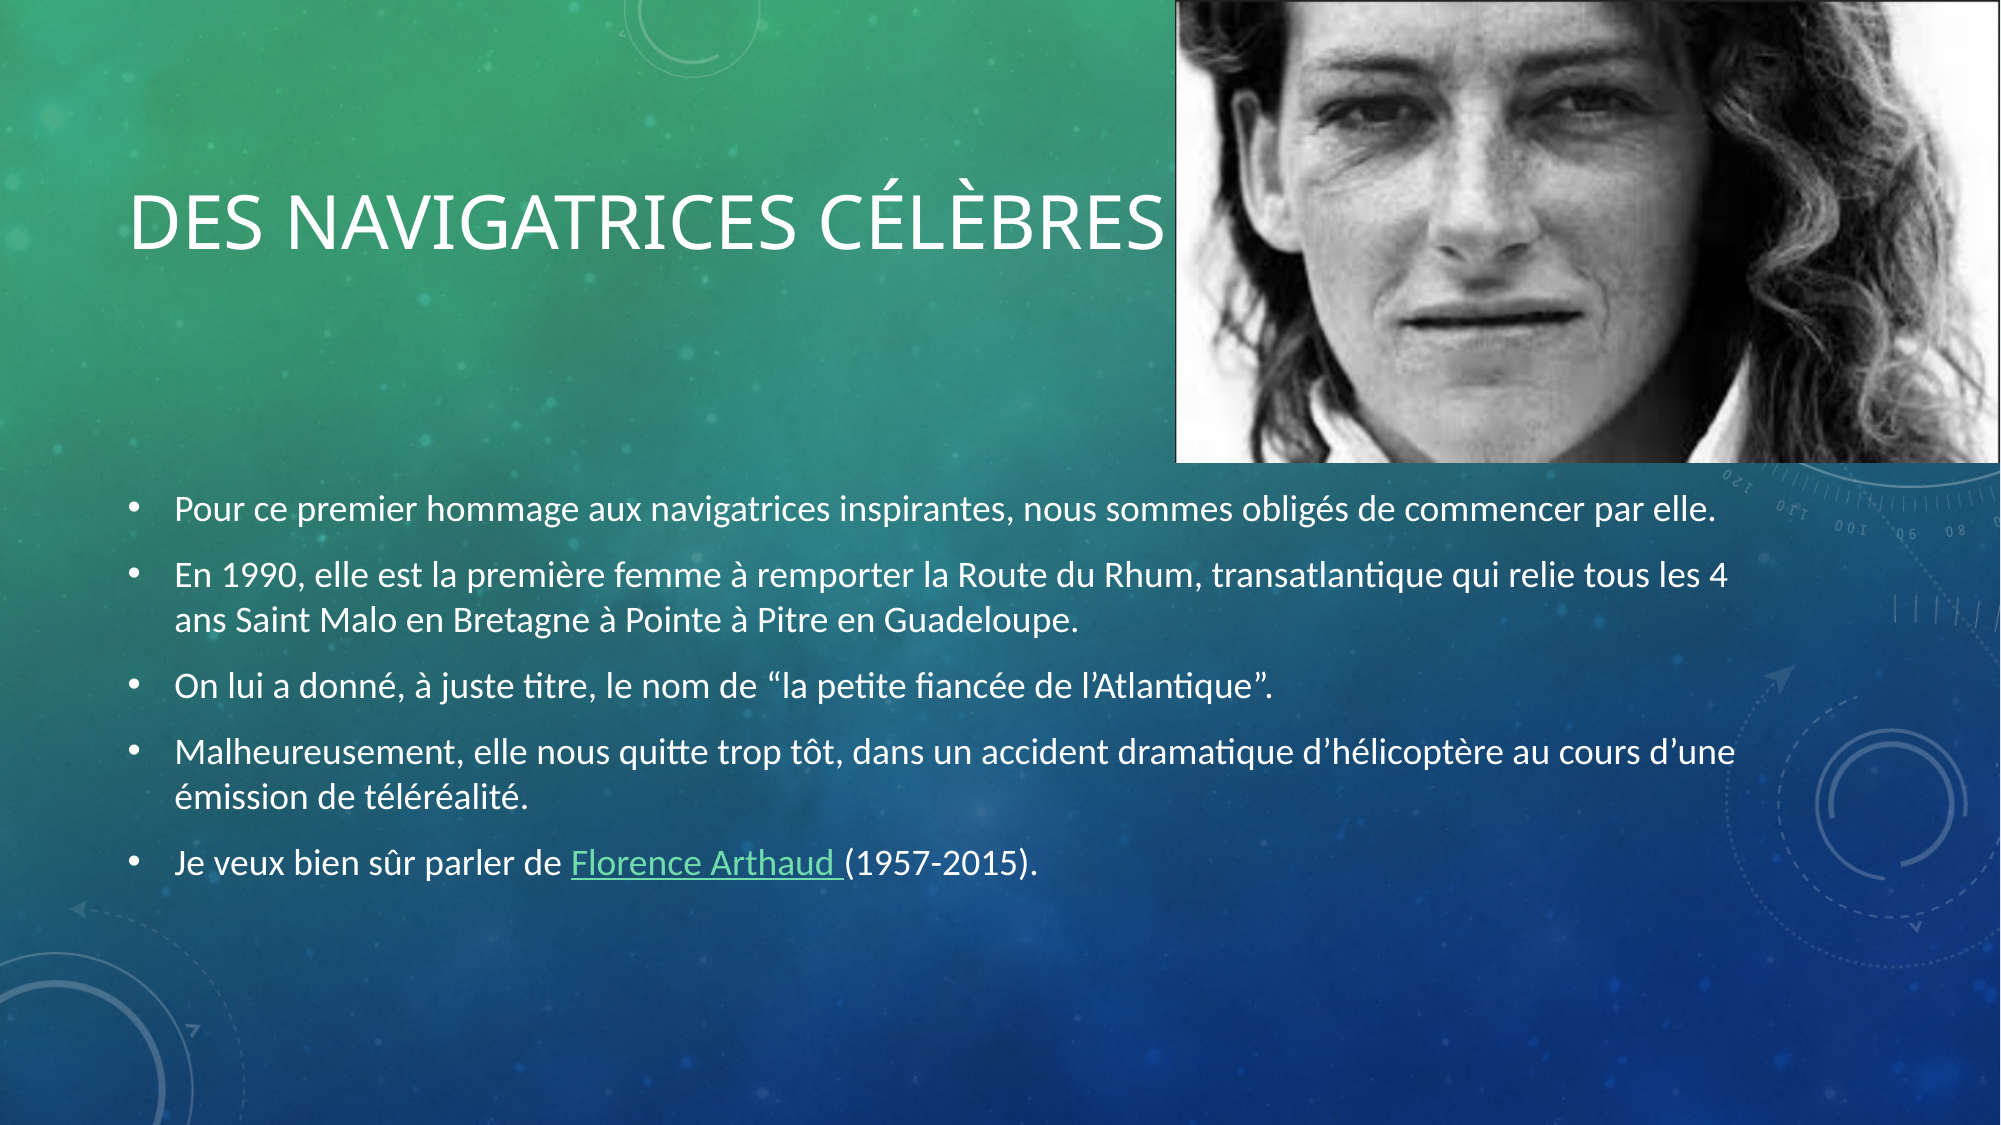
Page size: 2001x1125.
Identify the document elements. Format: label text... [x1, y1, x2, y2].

title Des navigatrices célèbres [112, 99, 1168, 339]
list Pour ce premier hommage aux navigatrices inspirantes, nous sommes obligés de commencer par elle. En 1990, elle est la première femme à remporter la Route du Rhum, transatlantique qui relie tous les 4 ans Saint Malo en Bretagne à Pointe à Pitre en Guadeloupe. On lui a donné, à juste titre, le nom de “la petite fiancée de l’Atlantique”. Malheureusement, elle nous quitte trop tôt, dans un accident dramatique d’hélicoptère au cours d’une émission de téléréalité. Je veux bien sûr parler de Florence Arthaud (1957-2015). [112, 351, 1775, 950]
picture [0, 0, 2001, 1125]
